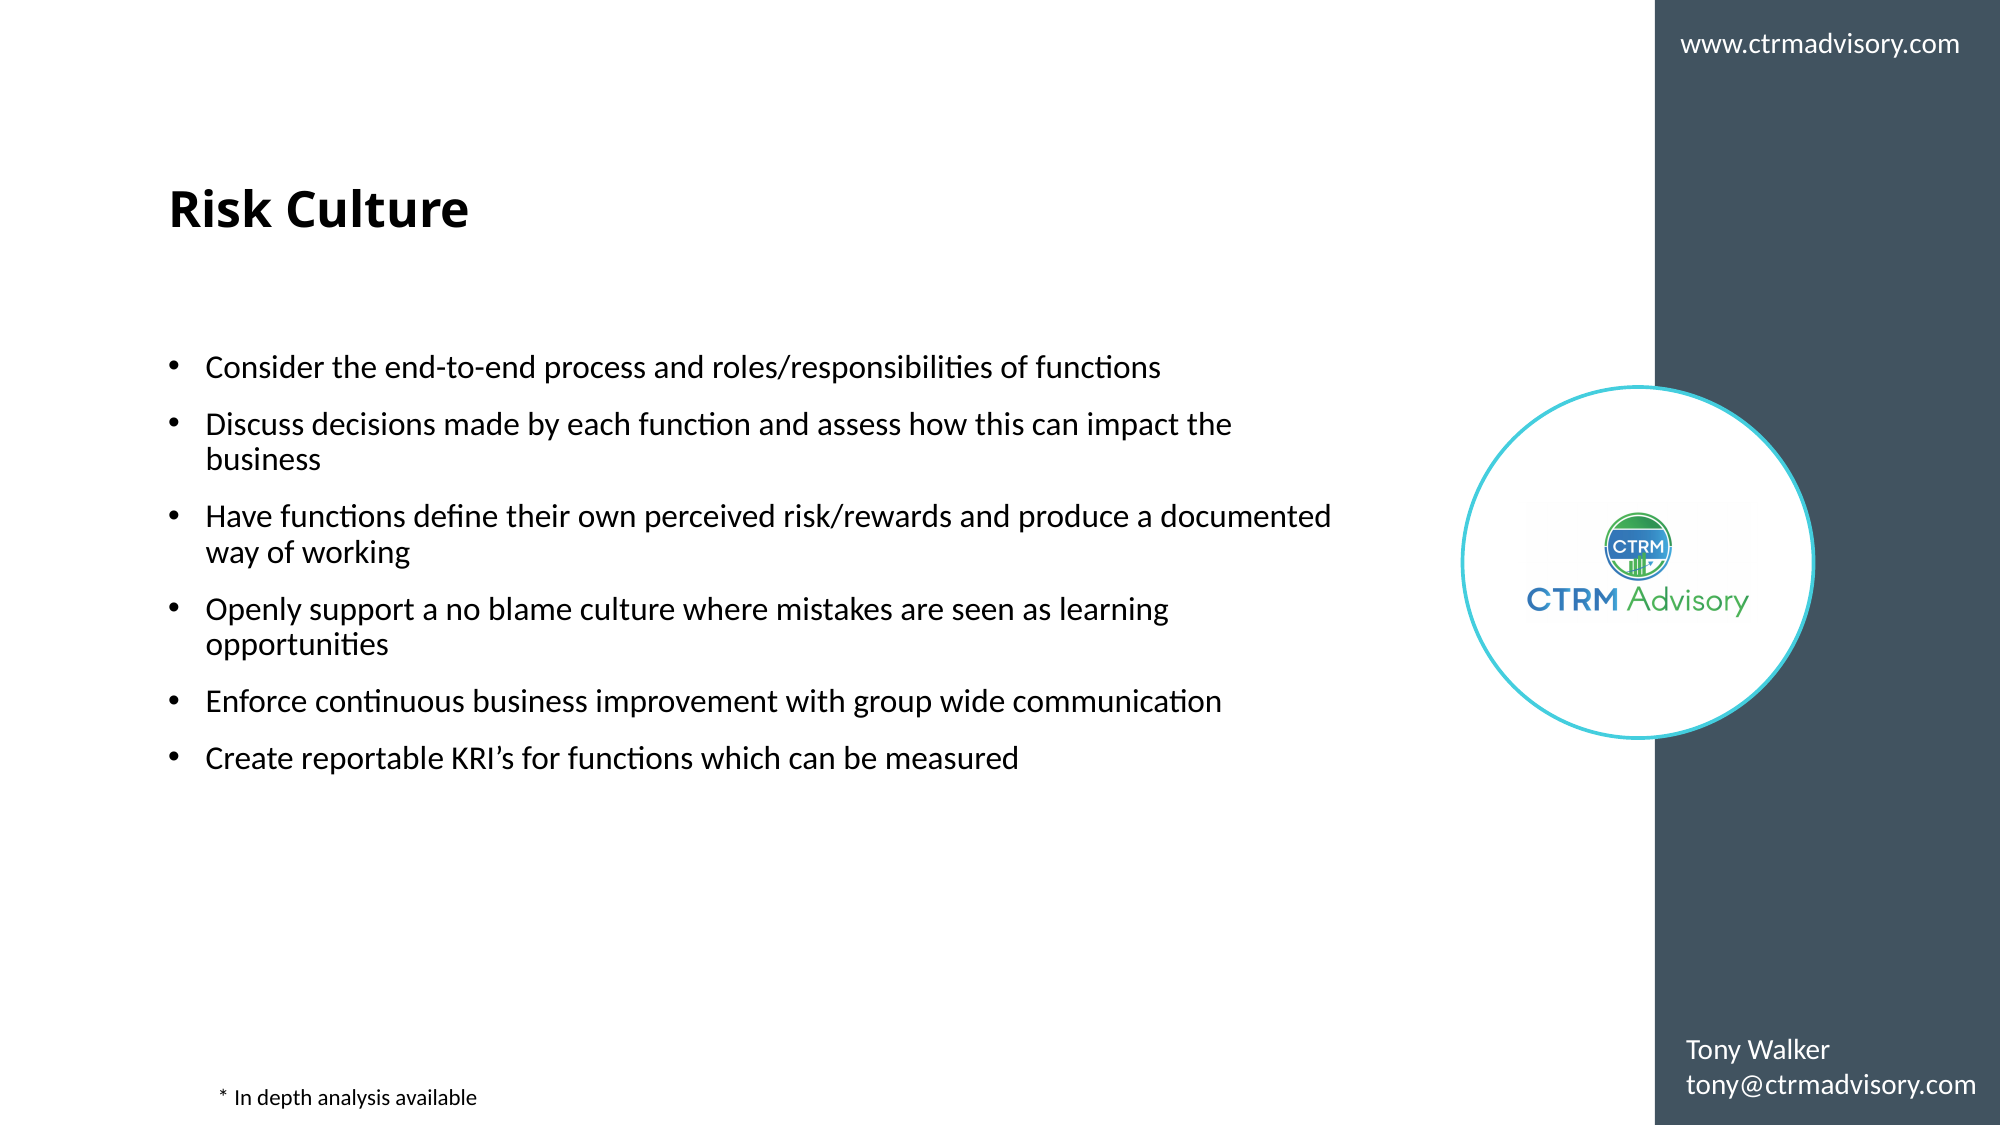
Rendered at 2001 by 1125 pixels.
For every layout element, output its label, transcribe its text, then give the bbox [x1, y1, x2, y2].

picture [1518, 502, 1758, 623]
title Risk Culture [153, 102, 1380, 321]
text_box Tony Walker tony@ctrmadvisory.com [1671, 1022, 1999, 1108]
text_box [1654, 0, 2000, 1125]
list Consider the end-to-end process and roles/responsibilities of functions Discuss decisions made by each function and assess how this can impact the business Have functions define their own perceived risk/rewards and produce a documented way of working Openly support a no blame culture where mistakes are seen as learning opportunities Enforce continuous business improvement with group wide communication Create reportable KRI’s for functions which can be measured [153, 339, 1365, 906]
text_box www.ctrmadvisory.com [1665, 16, 1990, 67]
text_box [1461, 385, 1815, 740]
text_box * In depth analysis available [203, 1074, 493, 1118]
